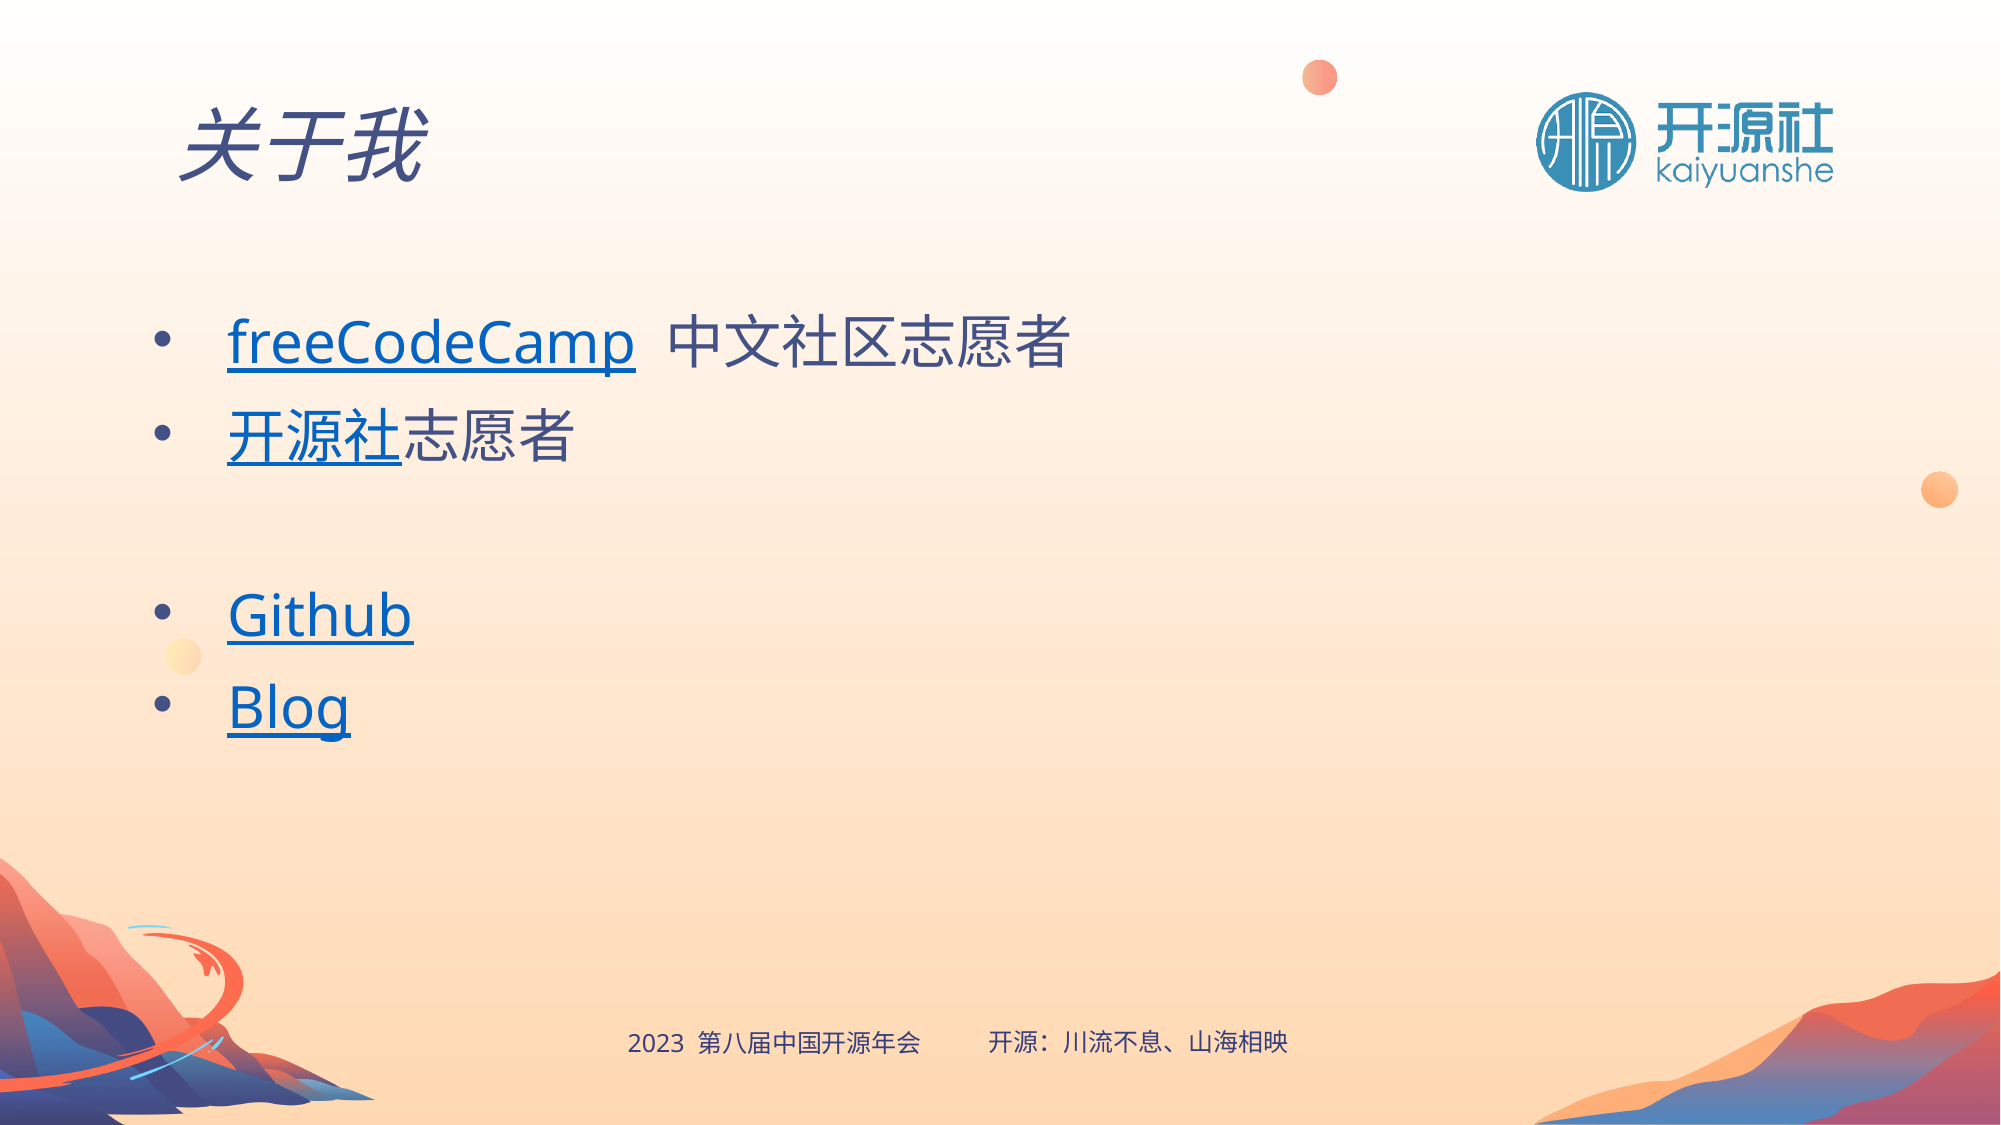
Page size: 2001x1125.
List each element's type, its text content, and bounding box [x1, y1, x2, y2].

list freeCodeCamp 中文社区志愿者 开源社志愿者 Github Blog [137, 299, 1863, 1014]
picture [1534, 950, 2001, 1125]
picture [0, 850, 375, 1125]
text_box 关于我 [160, 68, 484, 230]
picture [1536, 92, 1833, 192]
